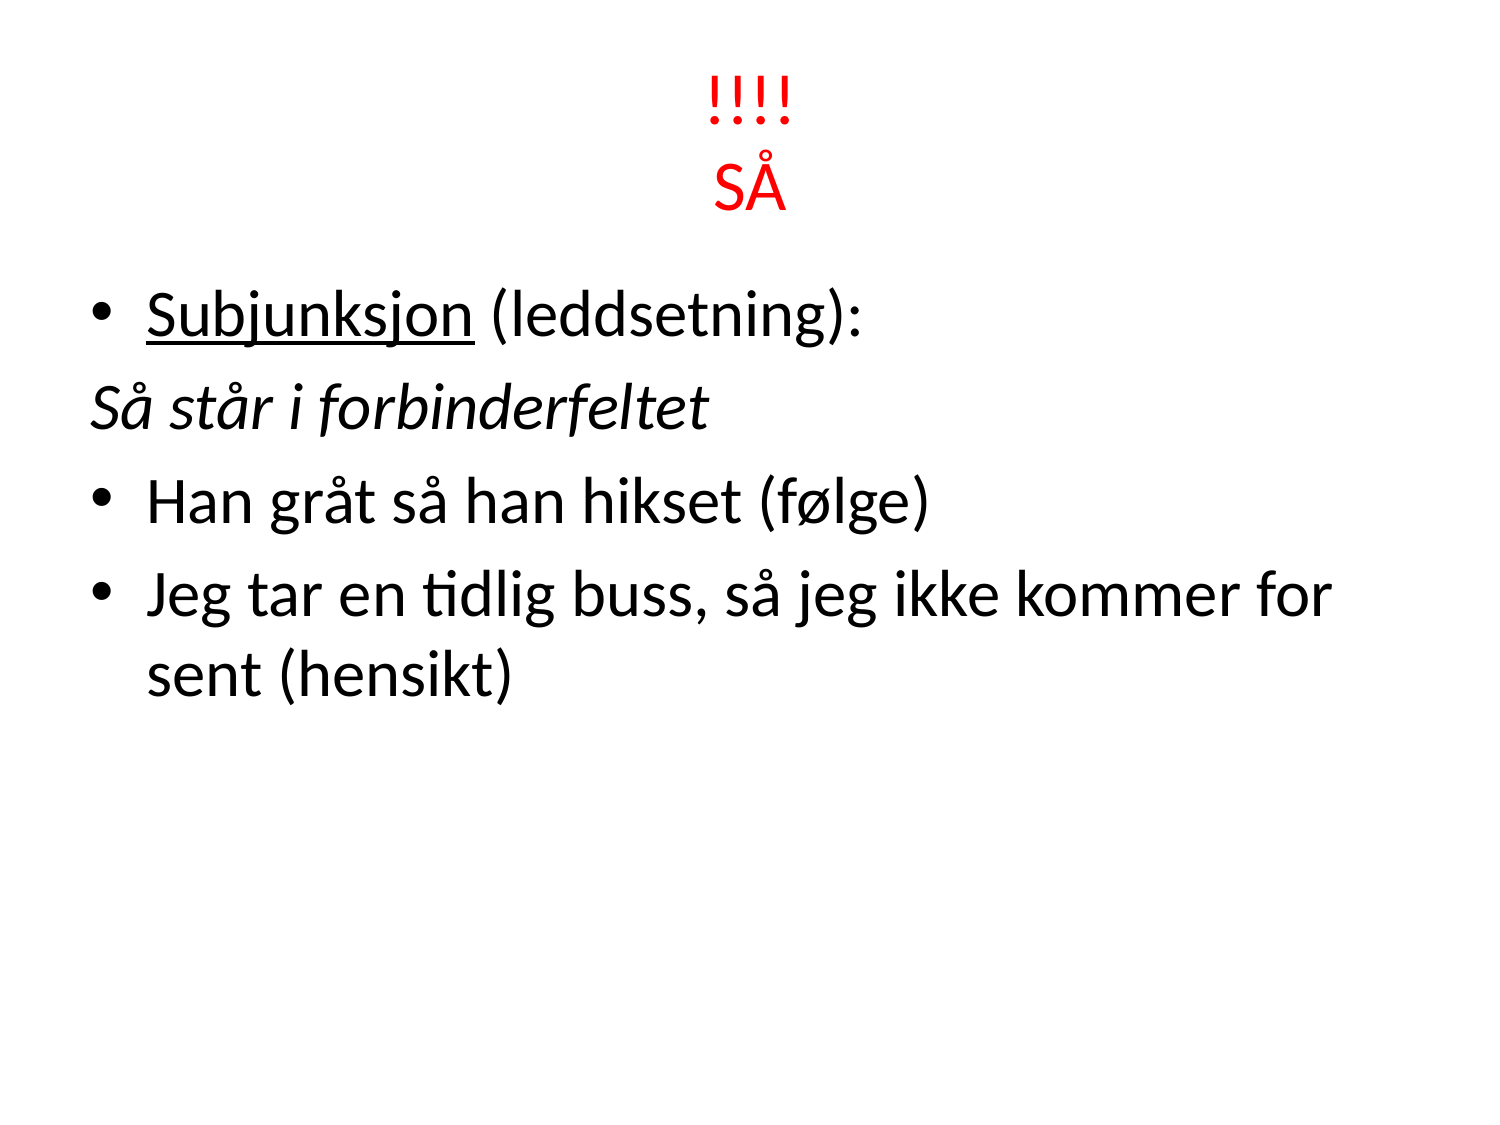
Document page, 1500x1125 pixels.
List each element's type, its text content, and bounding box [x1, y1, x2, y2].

list Subjunksjon (leddsetning): Så står i forbinderfeltet Han gråt så han hikset (følge) Jeg tar en tidlig buss, så jeg ikke kommer for sent (hensikt) [75, 262, 1425, 1005]
title !!!! SÅ [75, 45, 1425, 233]
